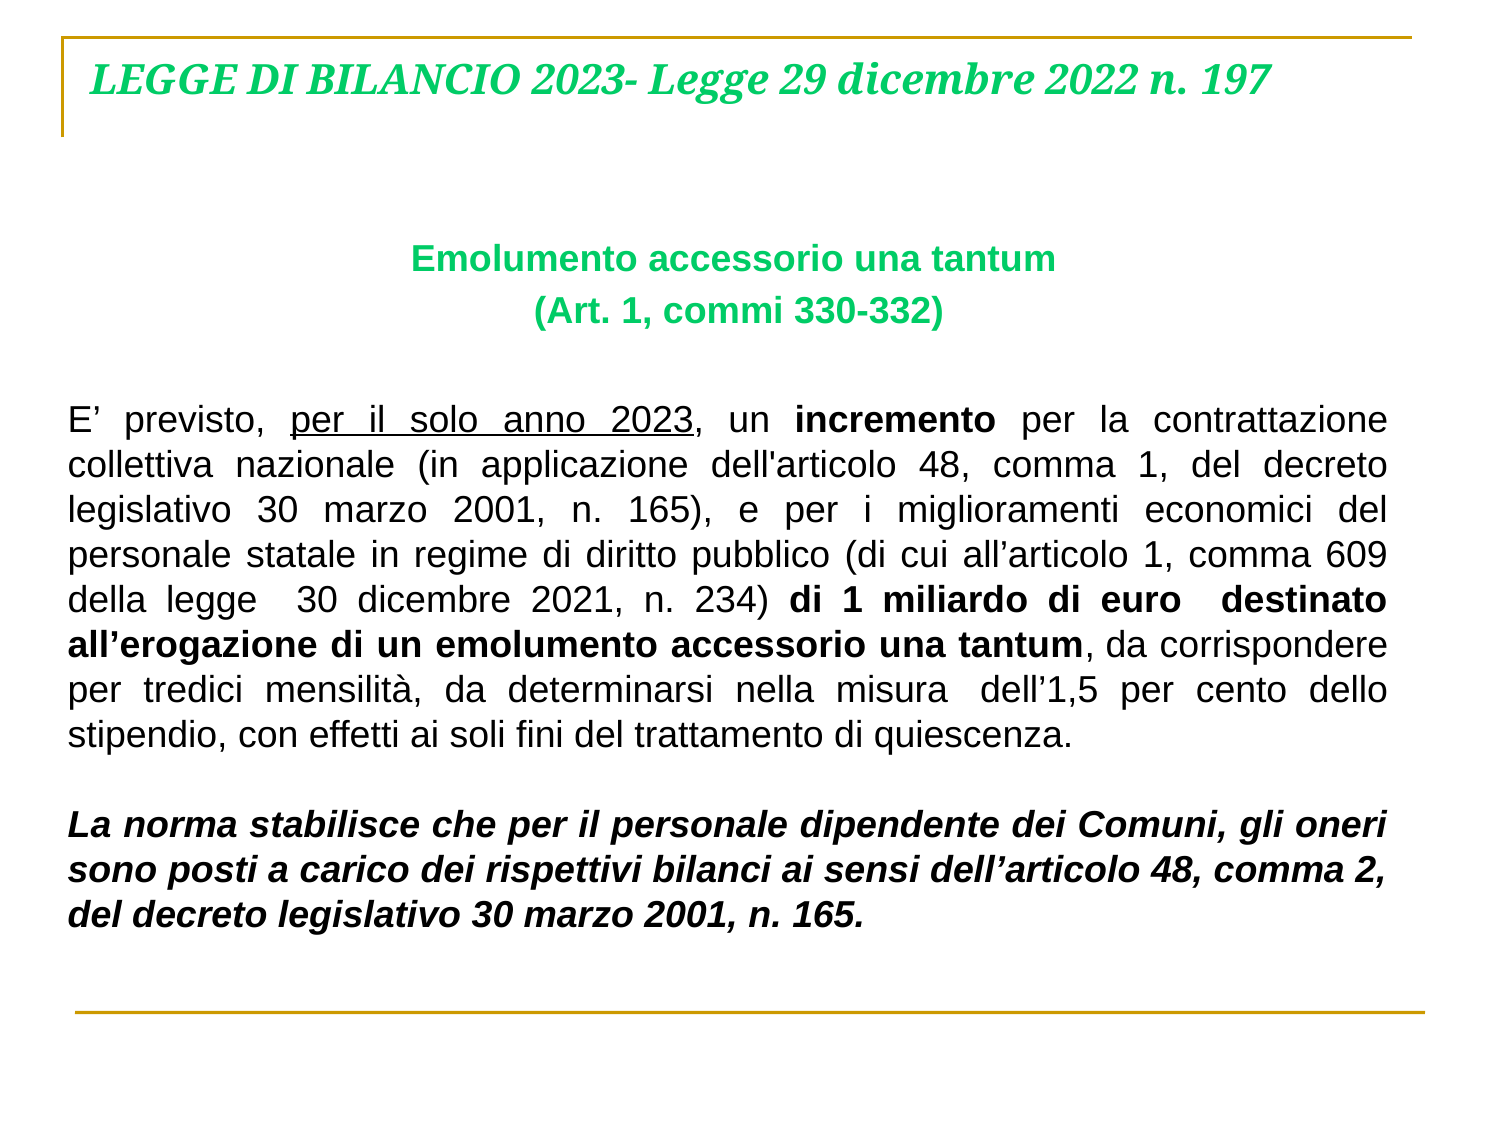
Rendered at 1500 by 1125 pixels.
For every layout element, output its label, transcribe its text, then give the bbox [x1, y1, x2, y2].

list Emolumento accessorio una tantum (Art. 1, commi 330-332) [53, 226, 1425, 345]
title LEGGE DI BILANCIO 2023- Legge 29 dicembre 2022 n. 197 [75, 45, 1425, 226]
text_box E’ previsto, per il solo anno 2023, un incremento per la contrattazione collettiva nazionale (in applicazione dell'articolo 48, comma 1, del decreto legislativo 30 marzo 2001, n. 165), e per i miglioramenti economici del personale statale in regime di diritto pubblico (di cui all’articolo 1, comma 609 della legge 30 dicembre 2021, n. 234) di 1 miliardo di euro destinato all’erogazione di un emolumento accessorio una tantum, da corrispondere per tredici mensilità, da determinarsi nella misura dell’1,5 per cento dello stipendio, con effetti ai soli fini del trattamento di quiescenza. La norma stabilisce che per il personale dipendente dei Comuni, gli oneri sono posti a carico dei rispettivi bilanci ai sensi dell’articolo 48, comma 2, del decreto legislativo 30 marzo 2001, n. 165. [53, 338, 1403, 942]
